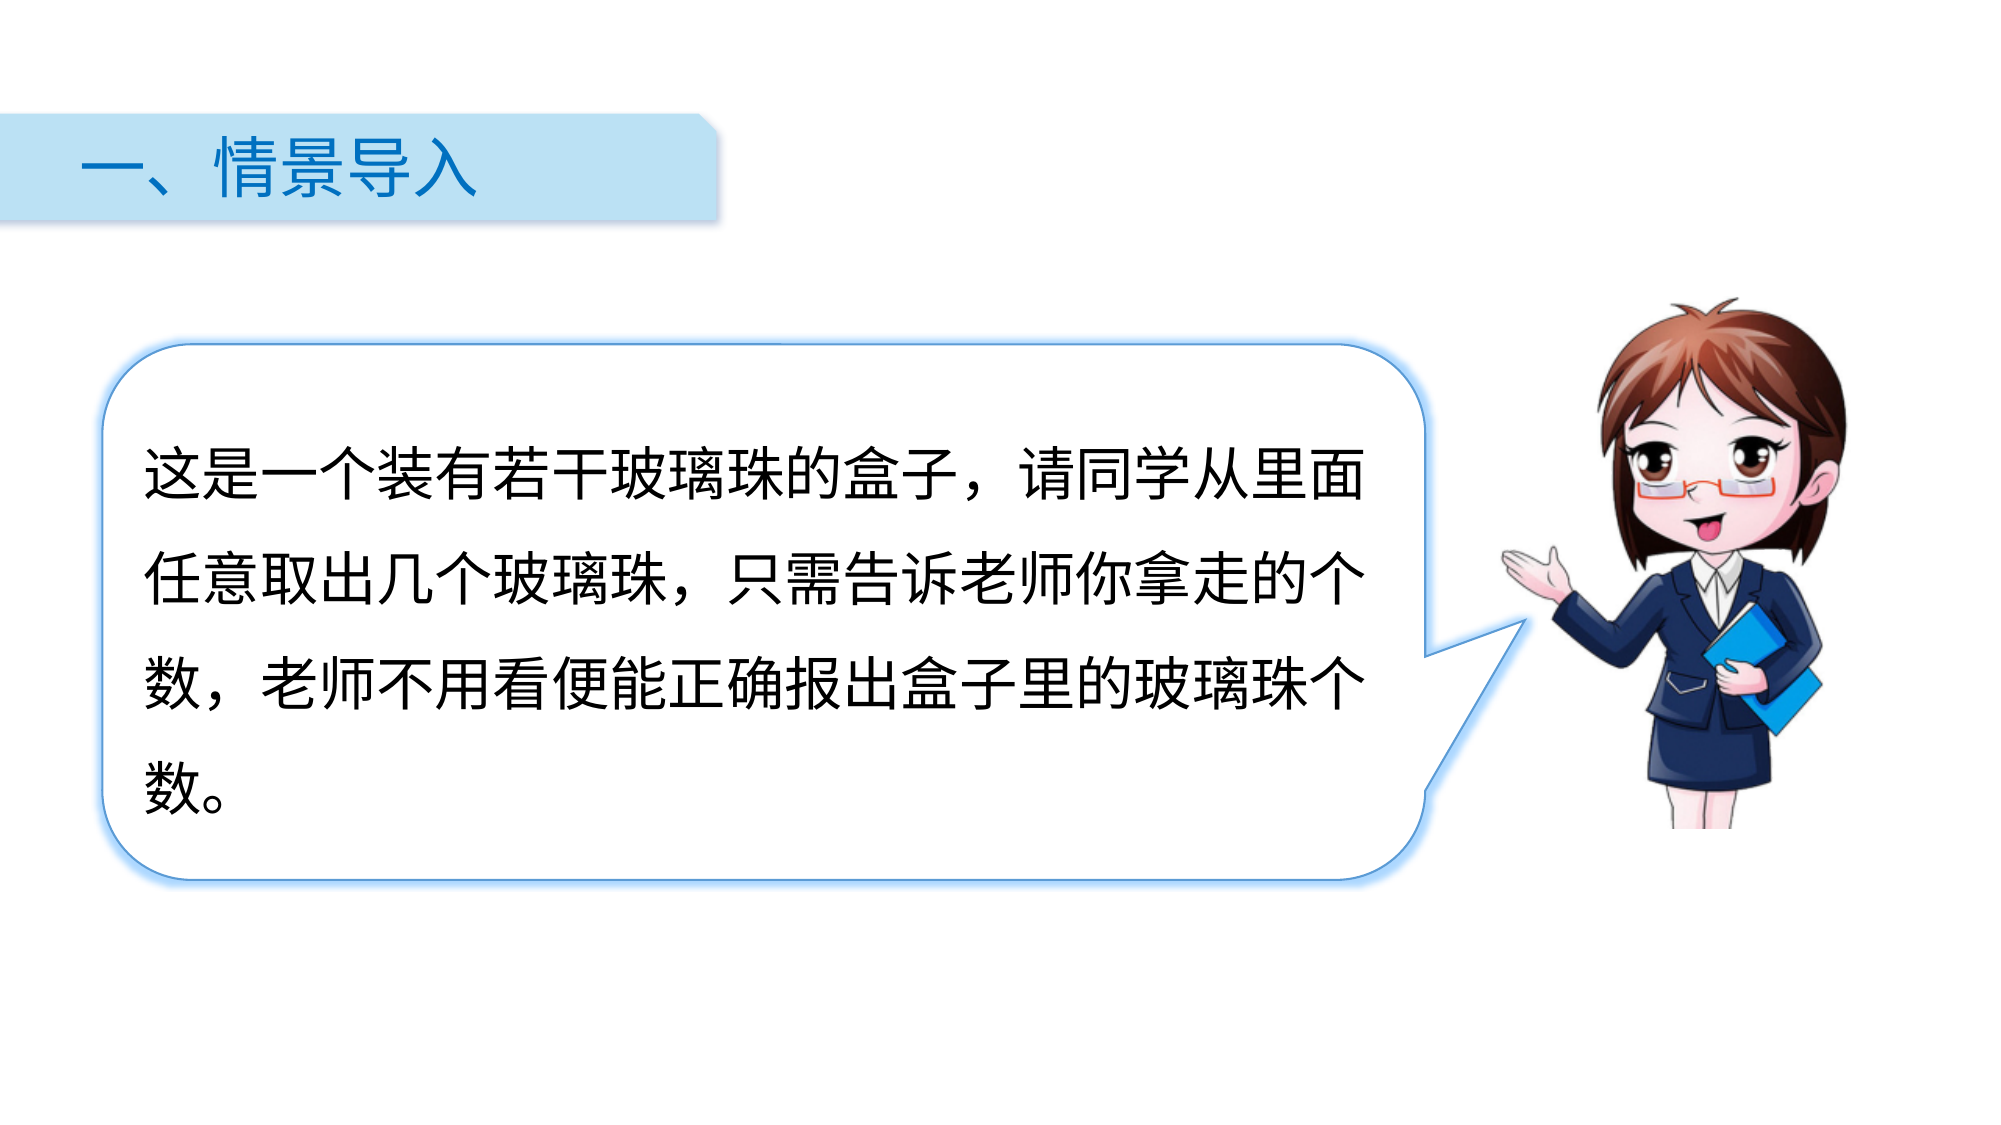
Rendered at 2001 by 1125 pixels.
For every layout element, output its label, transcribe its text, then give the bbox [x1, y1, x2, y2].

text_box 这是一个装有若干玻璃珠的盒子，请同学从里面任意取出几个玻璃珠，只需告诉老师你拿走的个数，老师不用看便能正确报出盒子里的玻璃珠个数。 [101, 343, 1418, 881]
text_box [0, 112, 718, 222]
picture [1390, 296, 1957, 829]
text_box 一、情景导入 [64, 118, 495, 214]
